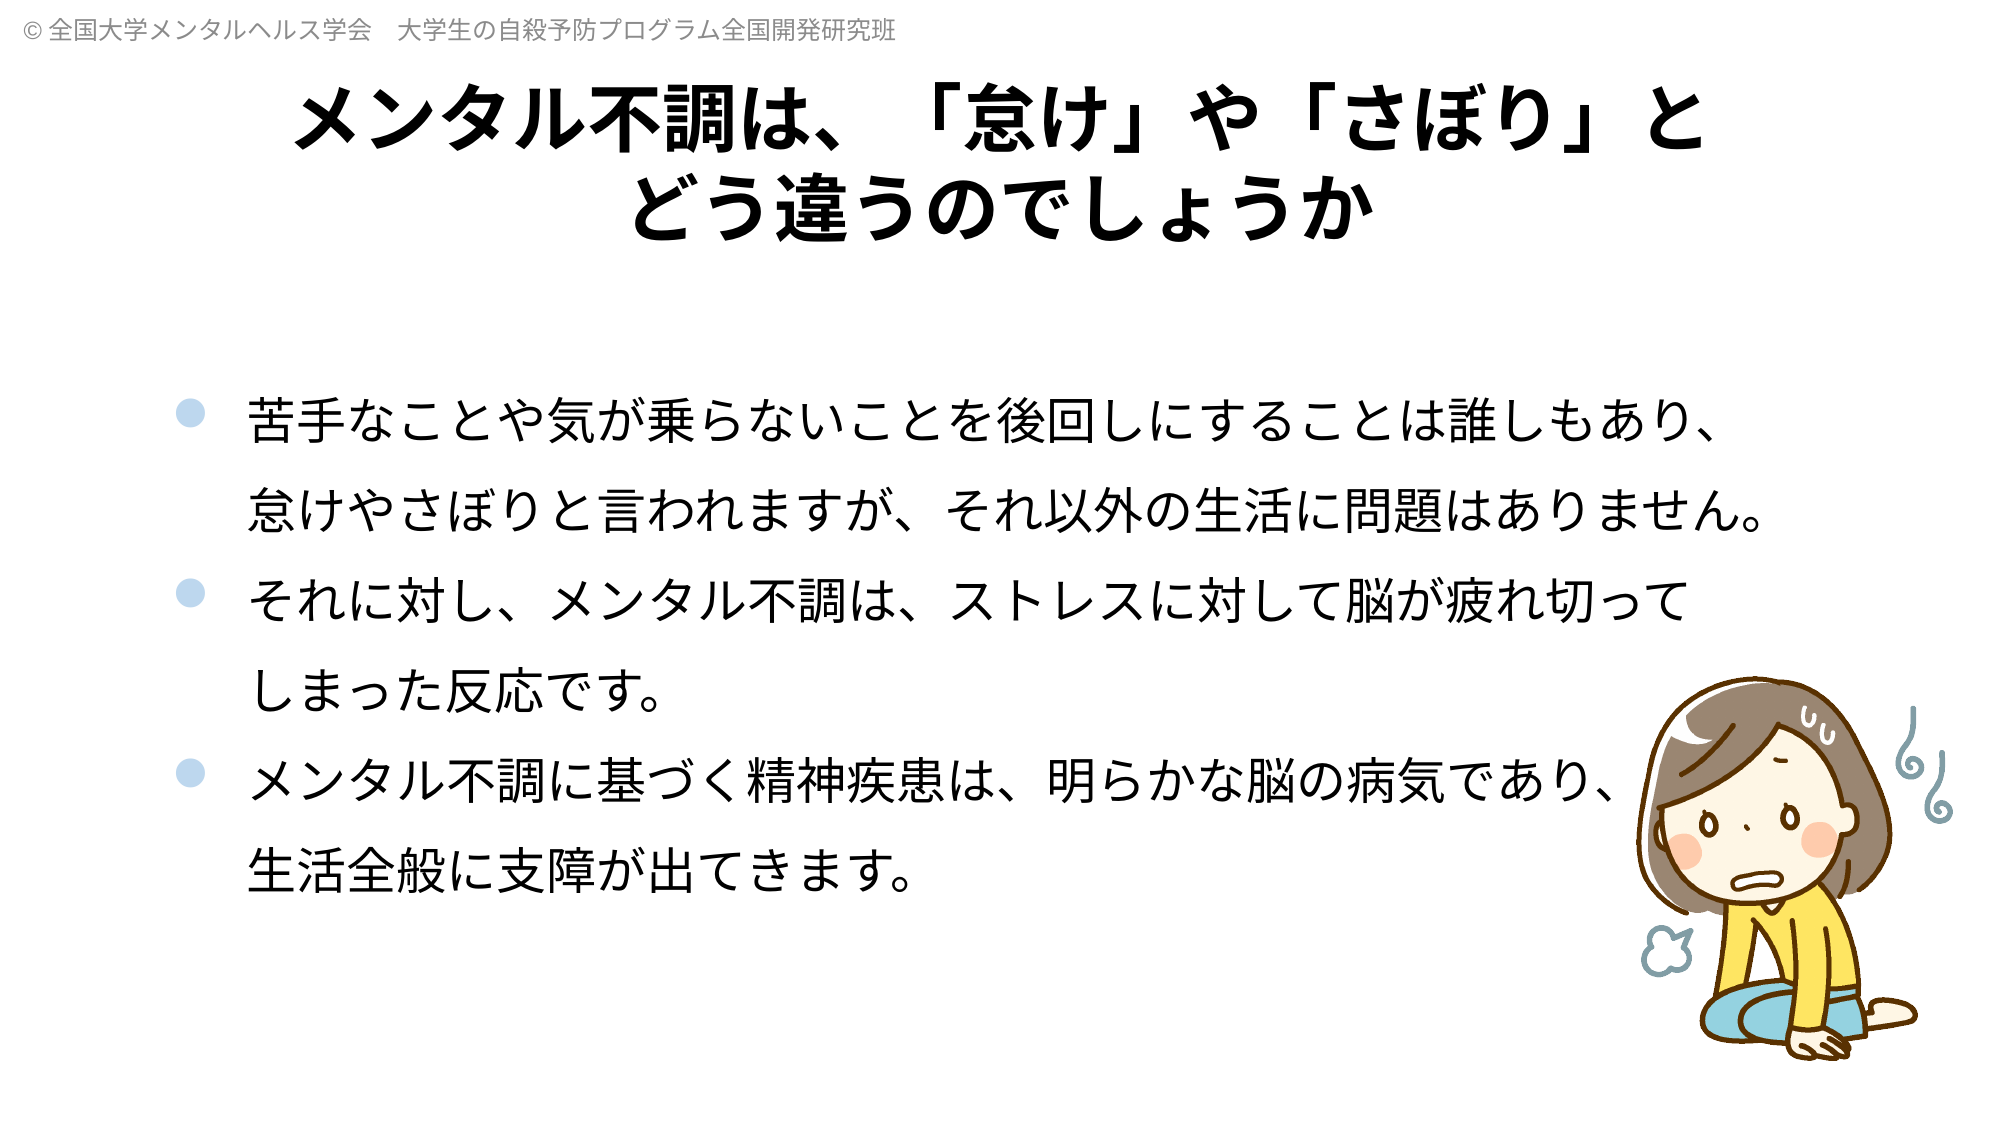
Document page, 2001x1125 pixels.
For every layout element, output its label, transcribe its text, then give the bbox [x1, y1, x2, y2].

text_box 苦手なことや気が乗らないことを後回しにすることは誰しもあり、 怠けやさぼりと言われますが、それ以外の生活に問題はありません。 それに対し、メンタル不調は、ストレスに対して脳が疲れ切って しまった反応です。 メンタル不調に基づく精神疾患は、明らかな脳の病気であり、 生活全般に支障が出てきます。 [157, 351, 1865, 907]
text_box メンタル不調は、「怠け」や「さぼり」と どう違うのでしょうか [176, 64, 1824, 259]
picture [1636, 676, 1953, 1061]
